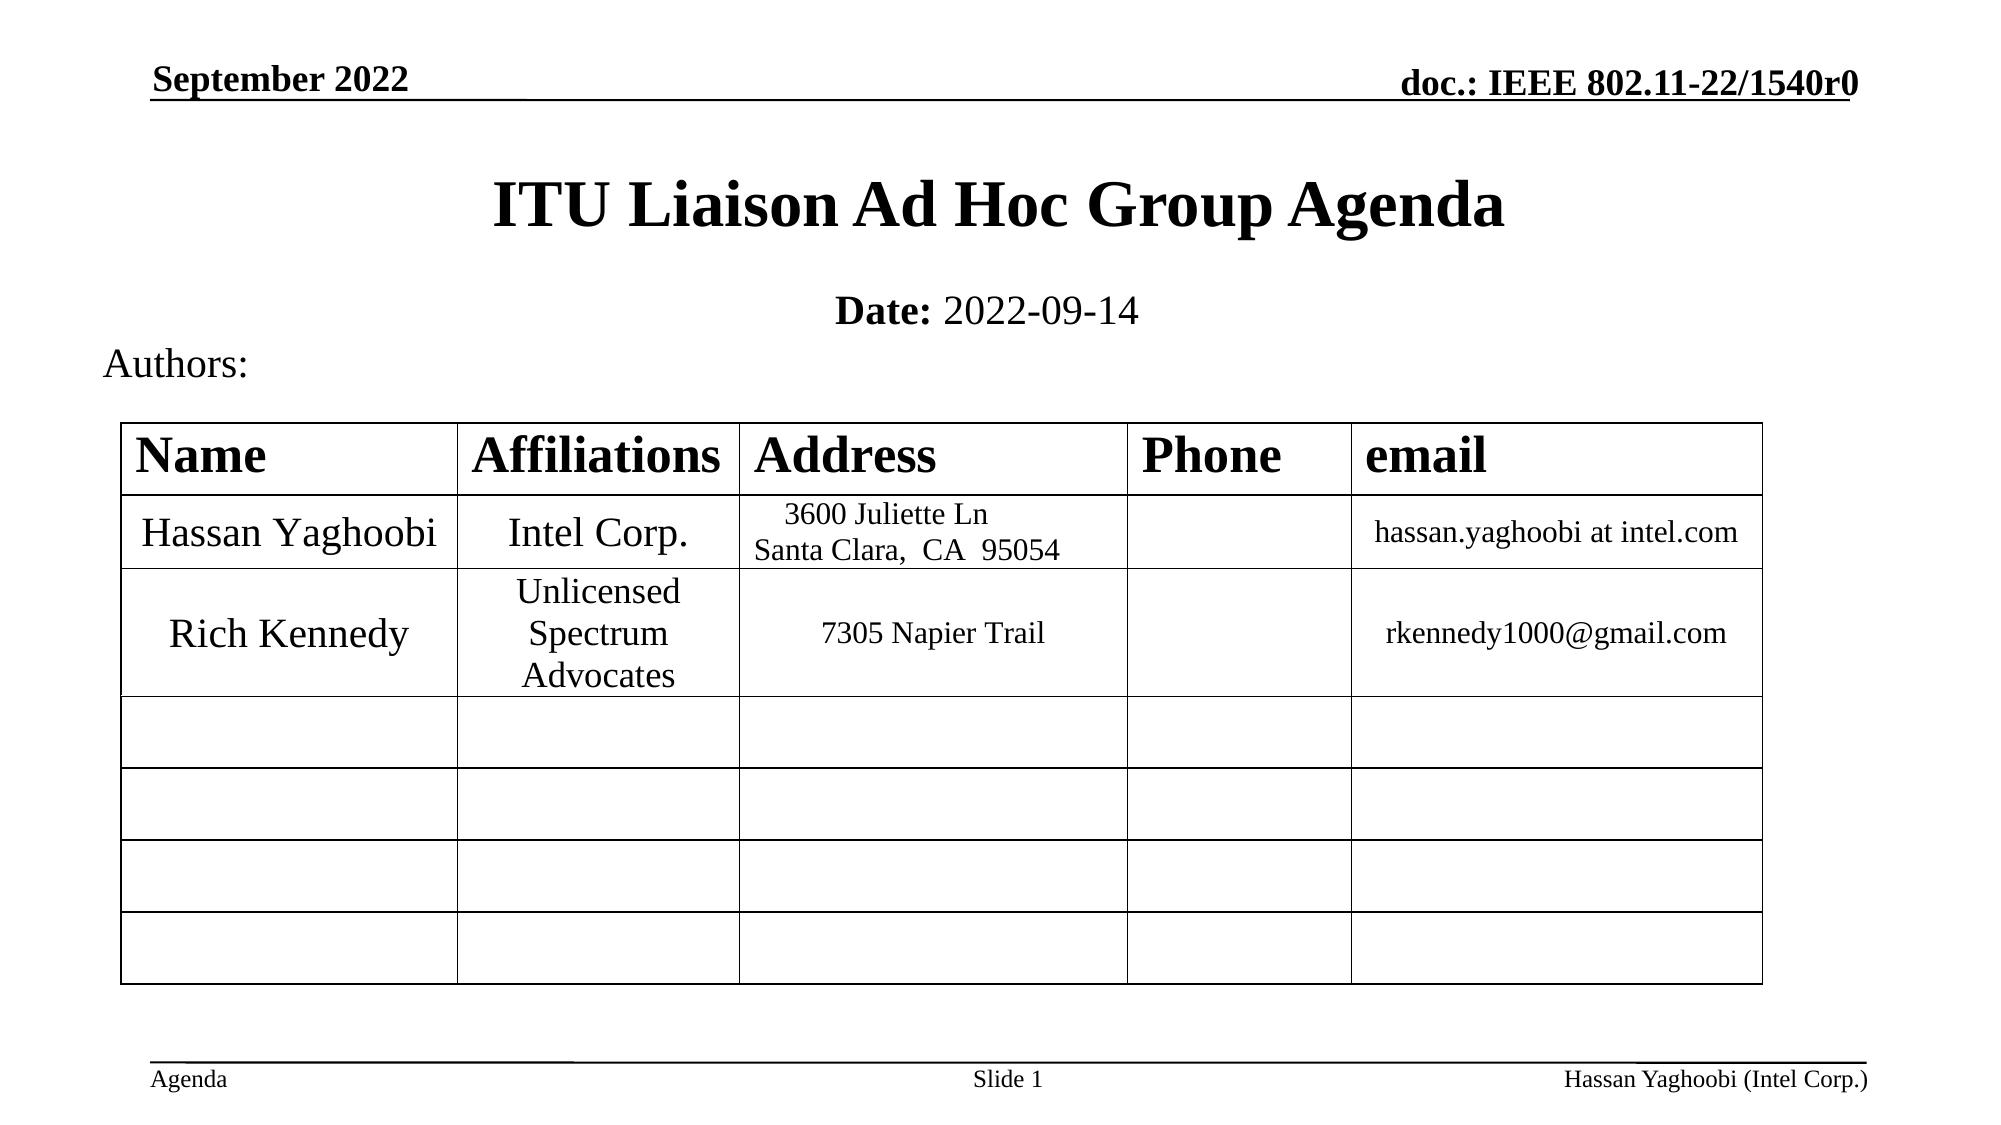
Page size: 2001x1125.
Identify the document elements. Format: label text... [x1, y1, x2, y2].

title ITU Liaison Ad Hoc Group Agenda [149, 112, 1850, 288]
list Date: 2022-09-14 [137, 274, 1838, 338]
text_box Authors: [87, 328, 325, 392]
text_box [101, 422, 1807, 1046]
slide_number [152, 54, 563, 100]
footer Hassan Yaghoobi (Intel Corp.) [1171, 1061, 1869, 1093]
slide_number Slide 1 [950, 1061, 1067, 1123]
